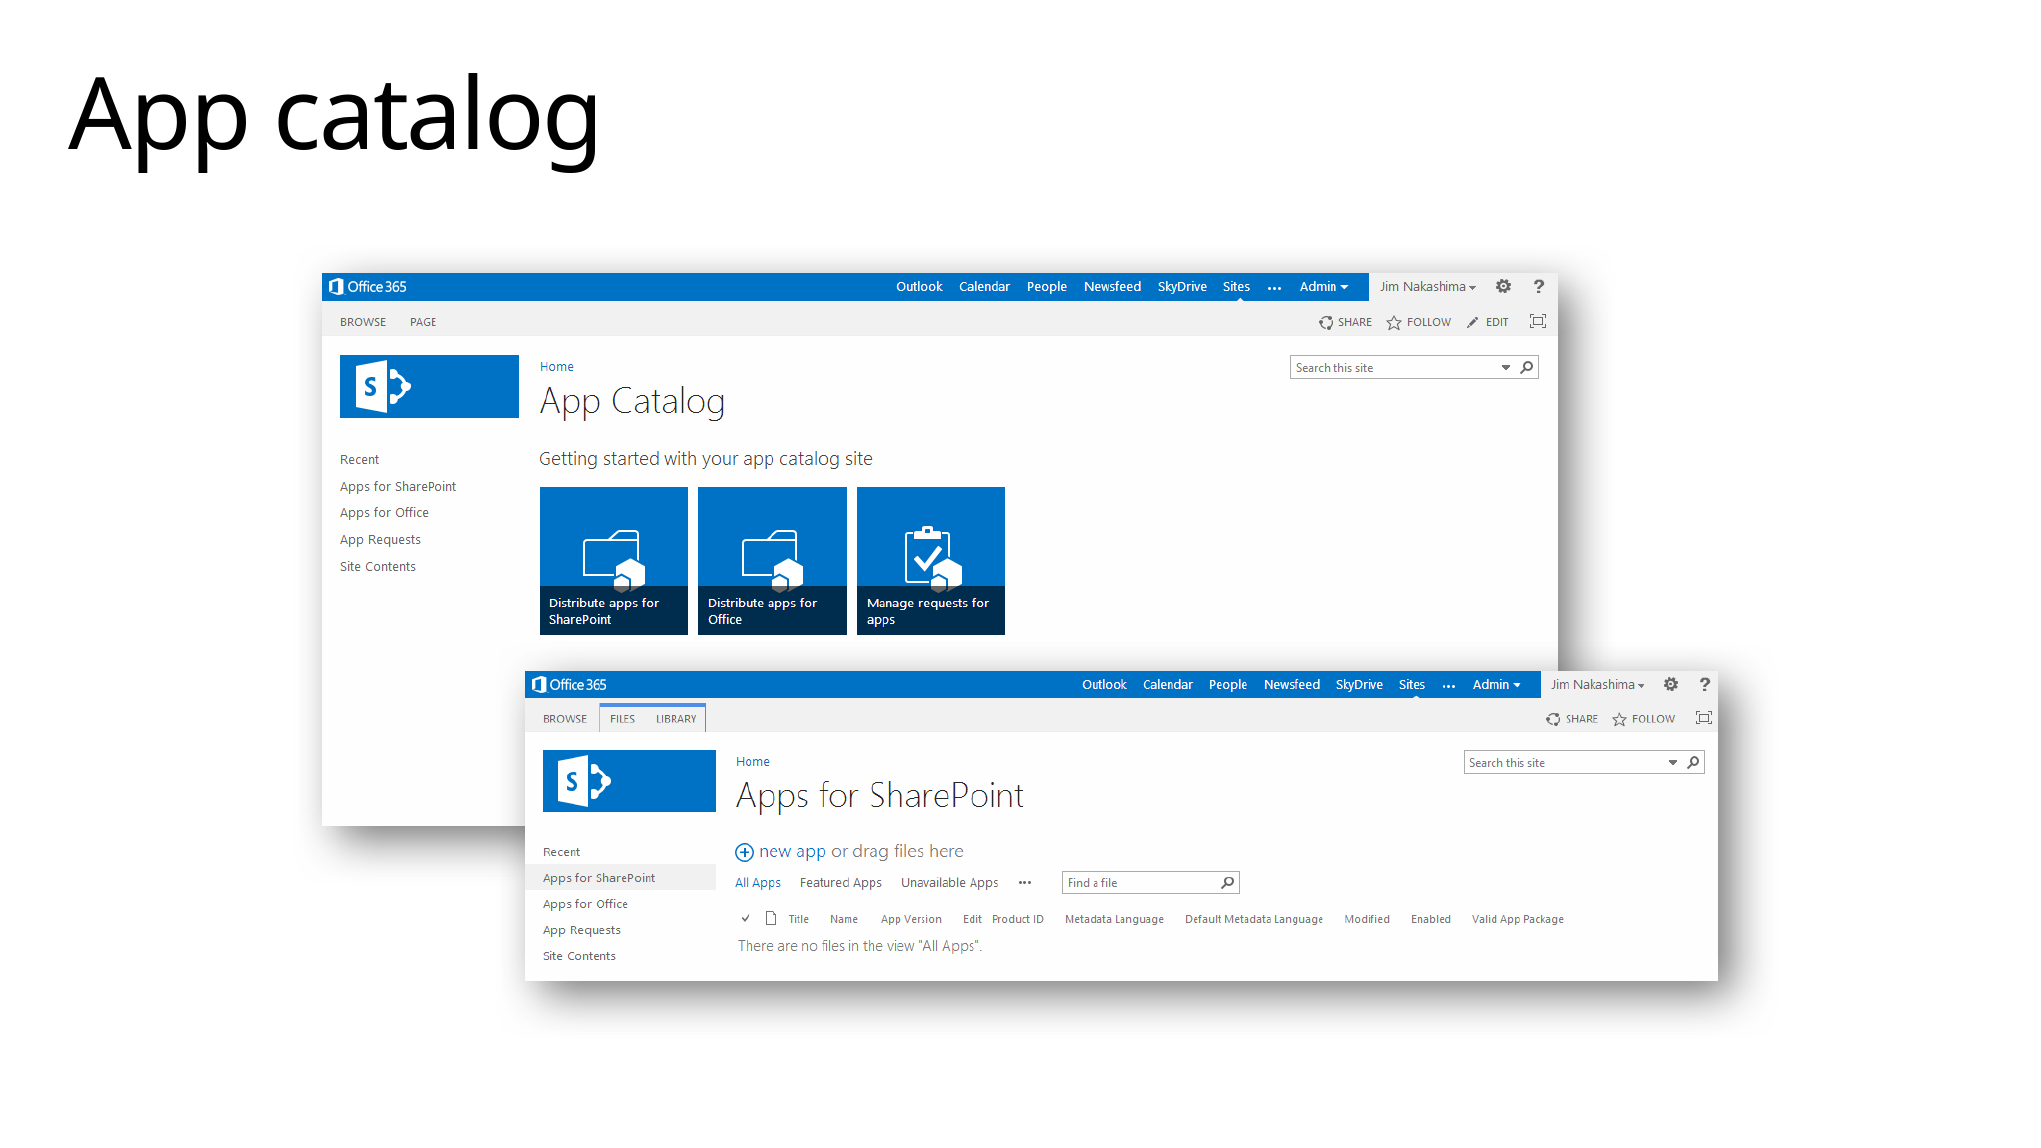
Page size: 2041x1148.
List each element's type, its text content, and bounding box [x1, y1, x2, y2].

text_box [322, 273, 1718, 981]
title App catalog [45, 48, 1996, 199]
